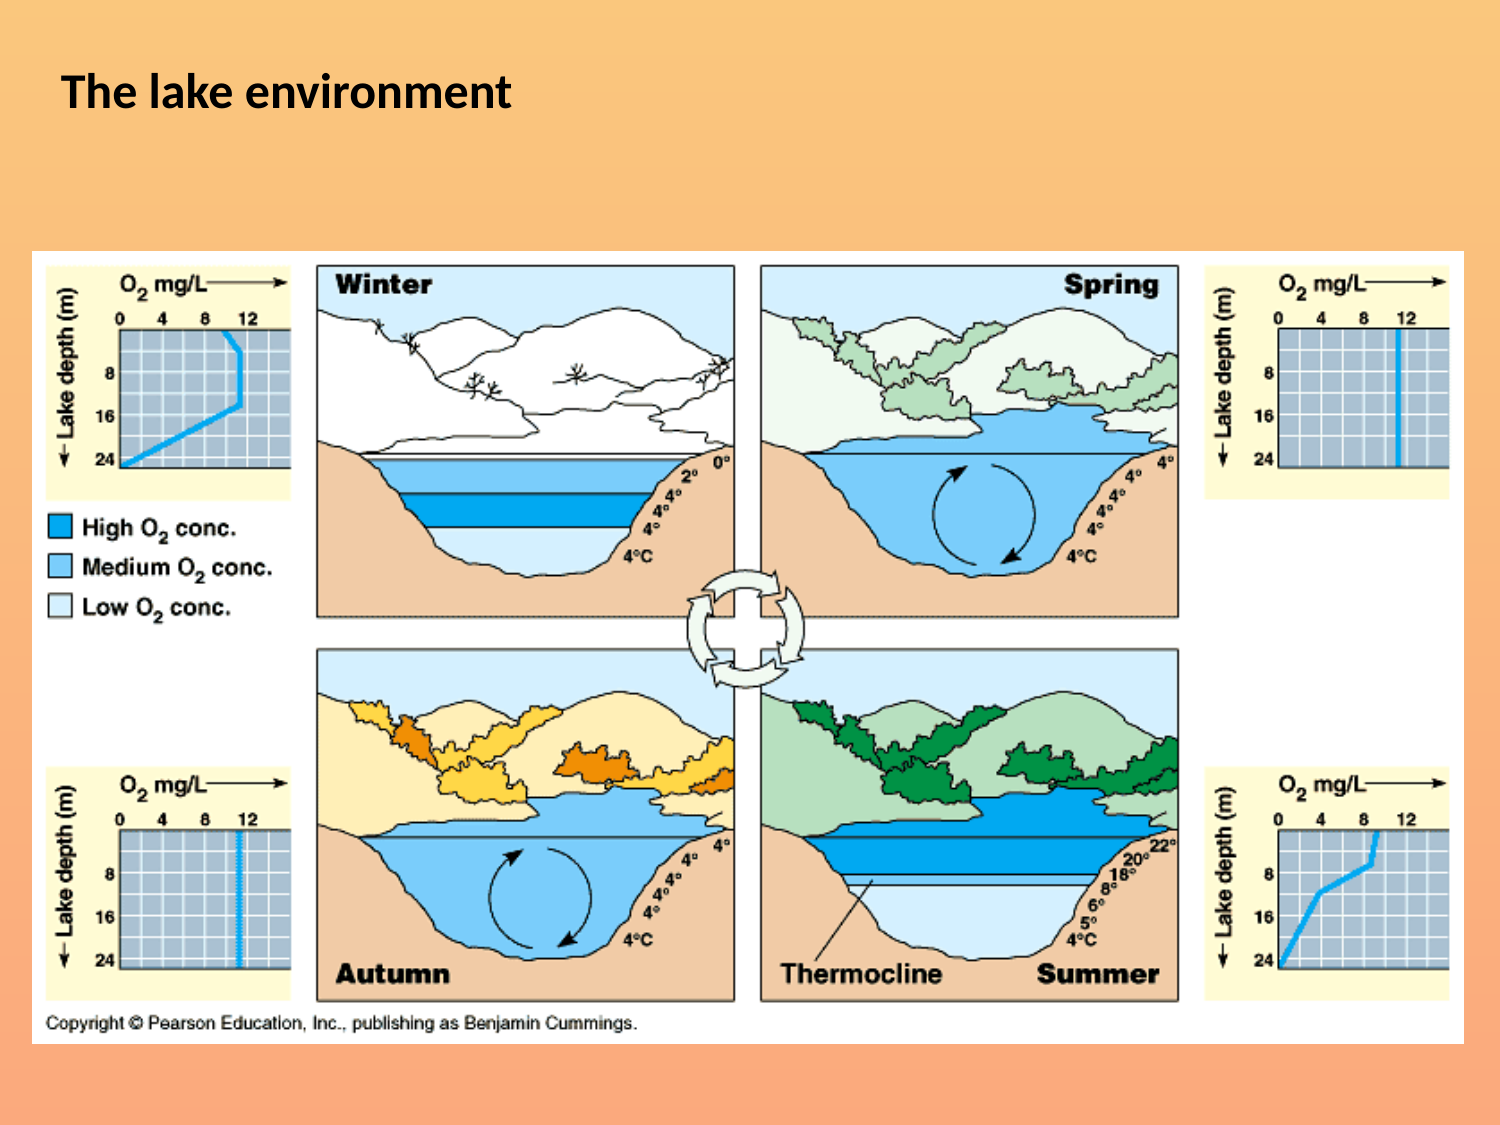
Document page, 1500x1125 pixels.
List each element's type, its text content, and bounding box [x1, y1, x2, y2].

text_box The lake environment [46, 50, 528, 126]
picture [32, 251, 1464, 1045]
